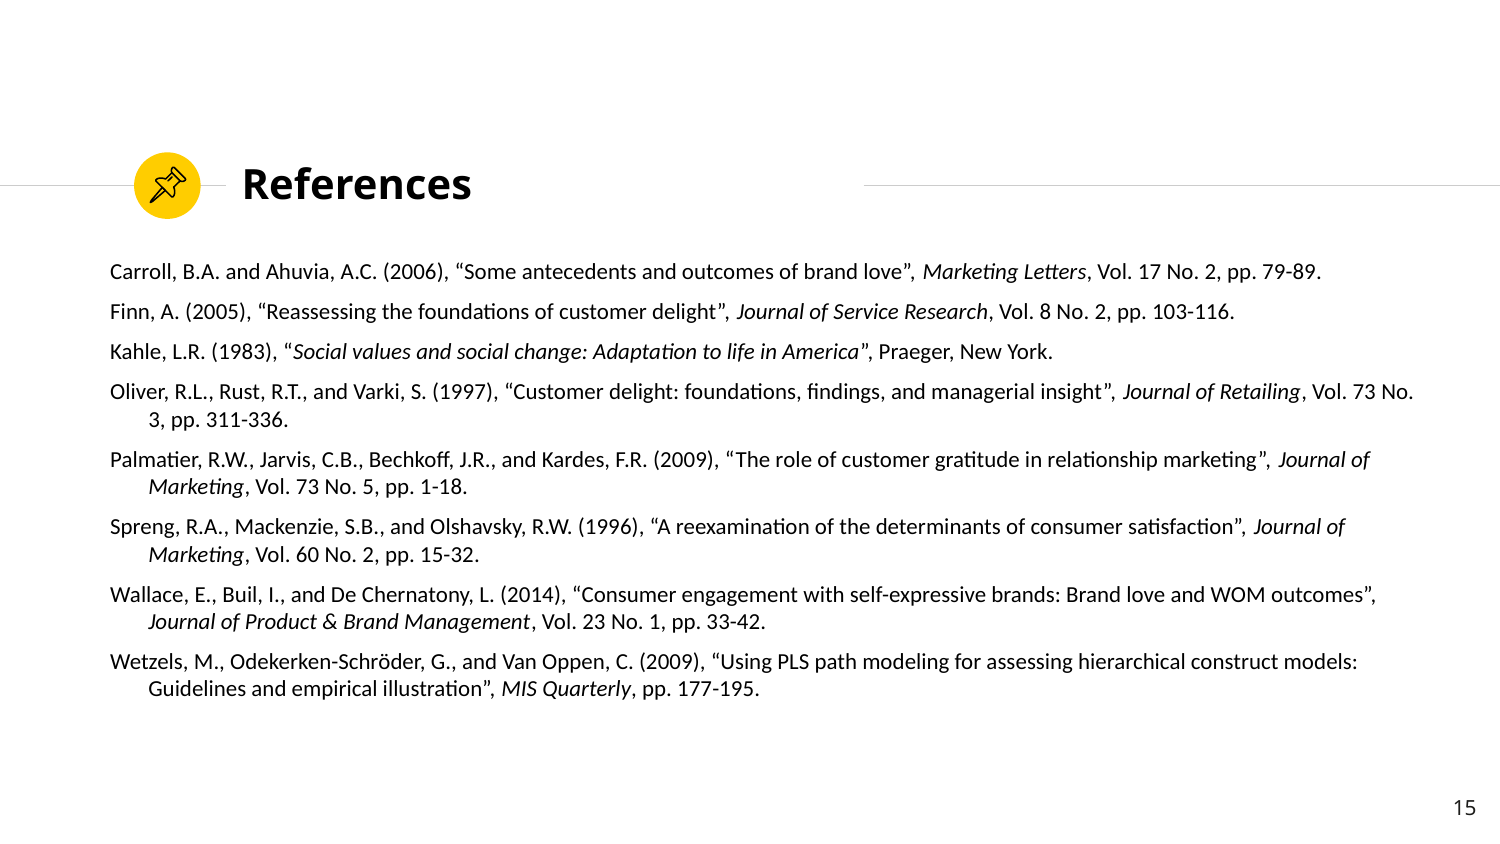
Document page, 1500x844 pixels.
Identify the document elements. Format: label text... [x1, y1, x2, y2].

title References [226, 146, 863, 219]
list Carroll, B.A. and Ahuvia, A.C. (2006), “Some antecedents and outcomes of brand love”, Marketing Letters, Vol. 17 No. 2, pp. 79-89. Finn, A. (2005), “Reassessing the foundations of customer delight”, Journal of Service Research, Vol. 8 No. 2, pp. 103-116. Kahle, L.R. (1983), “Social values and social change: Adaptation to life in America”, Praeger, New York. Oliver, R.L., Rust, R.T., and Varki, S. (1997), “Customer delight: foundations, findings, and managerial insight”, Journal of Retailing, Vol. 73 No. 3, pp. 311-336. Palmatier, R.W., Jarvis, C.B., Bechkoff, J.R., and Kardes, F.R. (2009), “The role of customer gratitude in relationship marketing”, Journal of Marketing, Vol. 73 No. 5, pp. 1-18. Spreng, R.A., Mackenzie, S.B., and Olshavsky, R.W. (1996), “A reexamination of the determinants of consumer satisfaction”, Journal of Marketing, Vol. 60 No. 2, pp. 15-32. Wallace, E., Buil, I., and De Chernatony, L. (2014), “Consumer engagement with self-expressive brands: Brand love and WOM outcomes”, Journal of Product & Brand Management, Vol. 23 No. 1, pp. 33-42. Wetzels, M., Odekerken-Schröder, G., and Van Oppen, C. (2009), “Using PLS path modeling for assessing hierarchical construct models: Guidelines and empirical illustration”, MIS Quarterly, pp. 177-195. [95, 241, 1447, 762]
slide_number 15 [1401, 779, 1492, 844]
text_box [150, 166, 186, 203]
